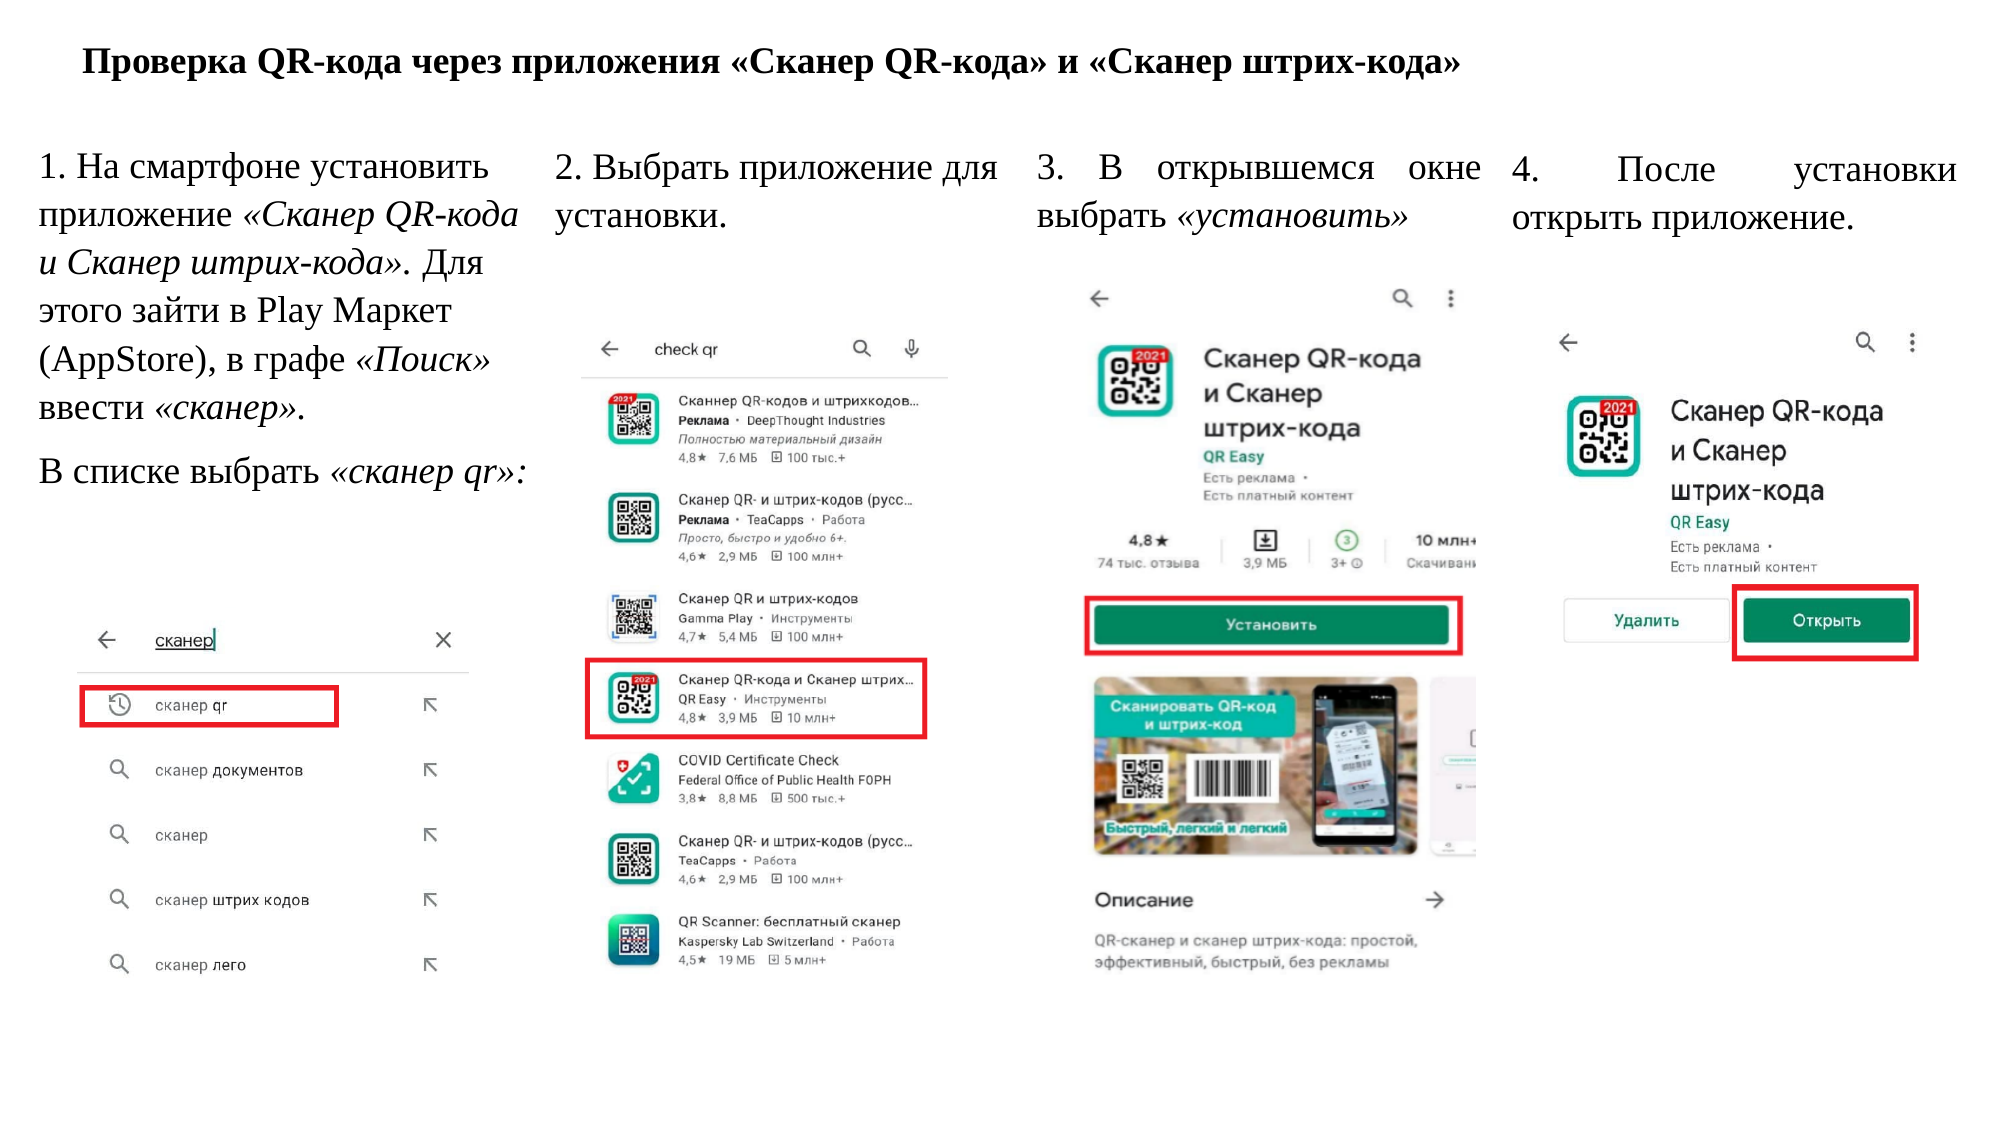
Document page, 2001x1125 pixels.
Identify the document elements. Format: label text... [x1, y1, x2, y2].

text_box 4. После установки открыть приложение. [1497, 133, 1972, 245]
picture [77, 607, 469, 1003]
picture [1079, 288, 1476, 986]
picture [580, 324, 948, 986]
text_box 2. Выбрать приложение для установки. [540, 131, 1022, 243]
picture [1544, 324, 1934, 681]
text_box 3. В открывшемся окне выбрать «установить» [1022, 131, 1497, 243]
text_box 1. На смартфоне установить приложение «Сканер QR-кода и Сканер штрих-кода». Для этого зайти в Play Маркет (AppStore), в графе «Поиск» ввести «сканер». В списке выбрать «сканер qr»: [23, 130, 551, 499]
text_box Проверка QR-кода через приложения «Сканер QR-кода» и «Сканер штрих-кода» [67, 25, 1478, 89]
